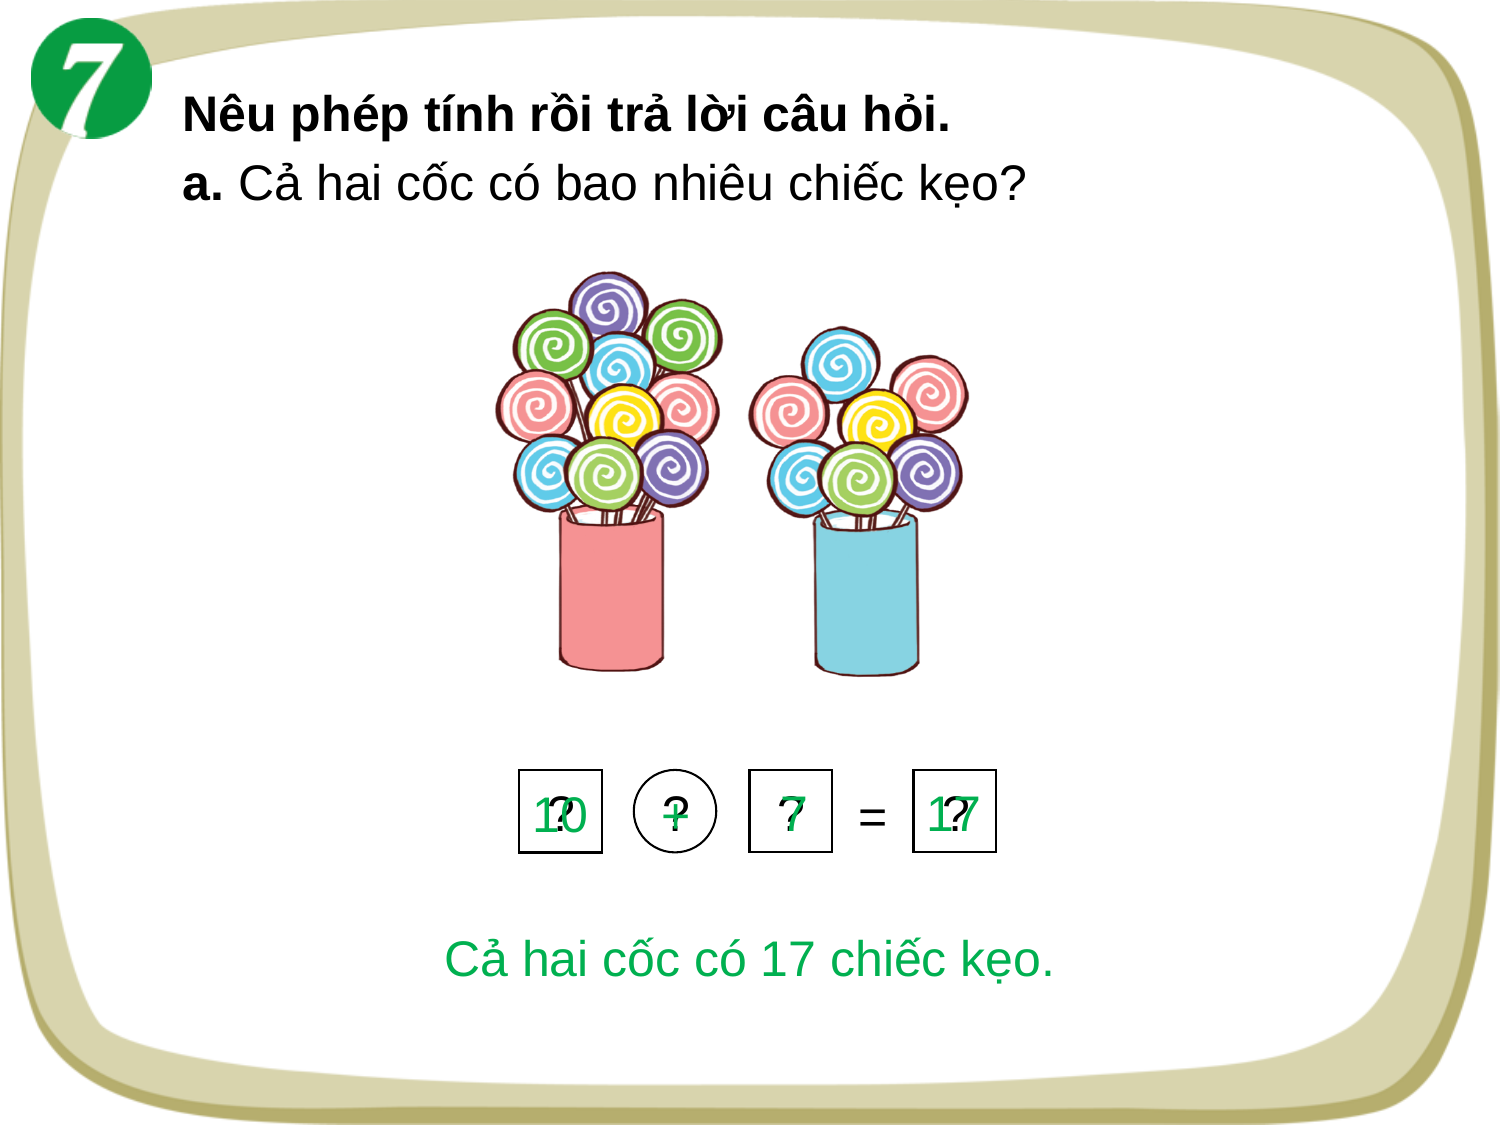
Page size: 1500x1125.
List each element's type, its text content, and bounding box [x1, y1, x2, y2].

text_box 10 [504, 770, 617, 854]
text_box Nêu phép tính rồi trả lời câu hỏi. [168, 44, 1218, 149]
text_box = [849, 776, 897, 852]
text_box 7 [740, 771, 849, 852]
text_box + [619, 771, 733, 856]
picture [0, 0, 1500, 1125]
text_box Cả hai cốc có 17 chiếc kẹo. [376, 919, 1124, 994]
text_box a. Cả hai cốc có bao nhiêu chiếc kẹo? [168, 143, 1079, 218]
text_box 17 [897, 769, 1010, 854]
